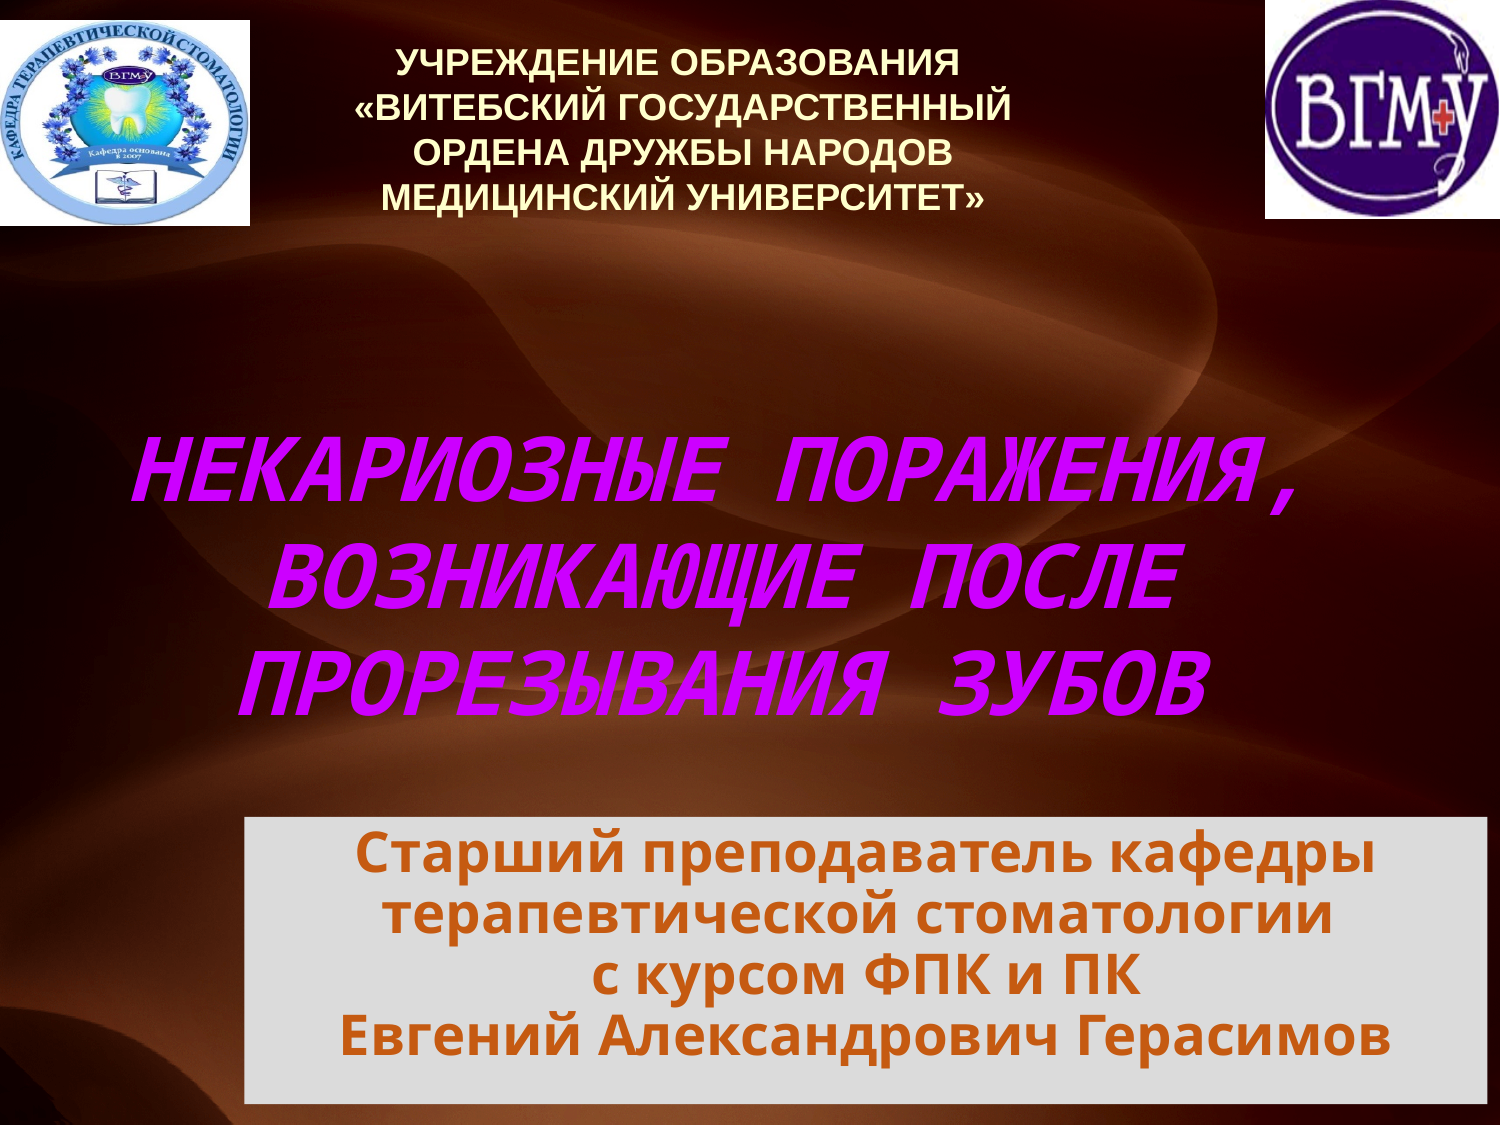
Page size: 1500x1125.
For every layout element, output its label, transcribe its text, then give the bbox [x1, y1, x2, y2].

text_box УЧРЕЖДЕНИЕ ОБРАЗОВАНИЯ «ВИТЕБСКИЙ ГОСУДАРСТВЕННЫЙ ОРДЕНА ДРУЖБЫ НАРОДОВ МЕДИЦИНСКИЙ УНИВЕРСИТЕТ» [306, 30, 1060, 226]
title НЕКАРИОЗНЫЕ ПОРАЖЕНИЯ, ВОЗНИКАЮЩИЕ ПОСЛЕ ПРОРЕЗЫВАНИЯ ЗУБОВ [97, 351, 1341, 742]
picture [0, 0, 1500, 1125]
subtitle Старший преподаватель кафедры терапевтической стоматологии с курсом ФПК и ПК Евгений Александрович Герасимов [244, 816, 1488, 1105]
